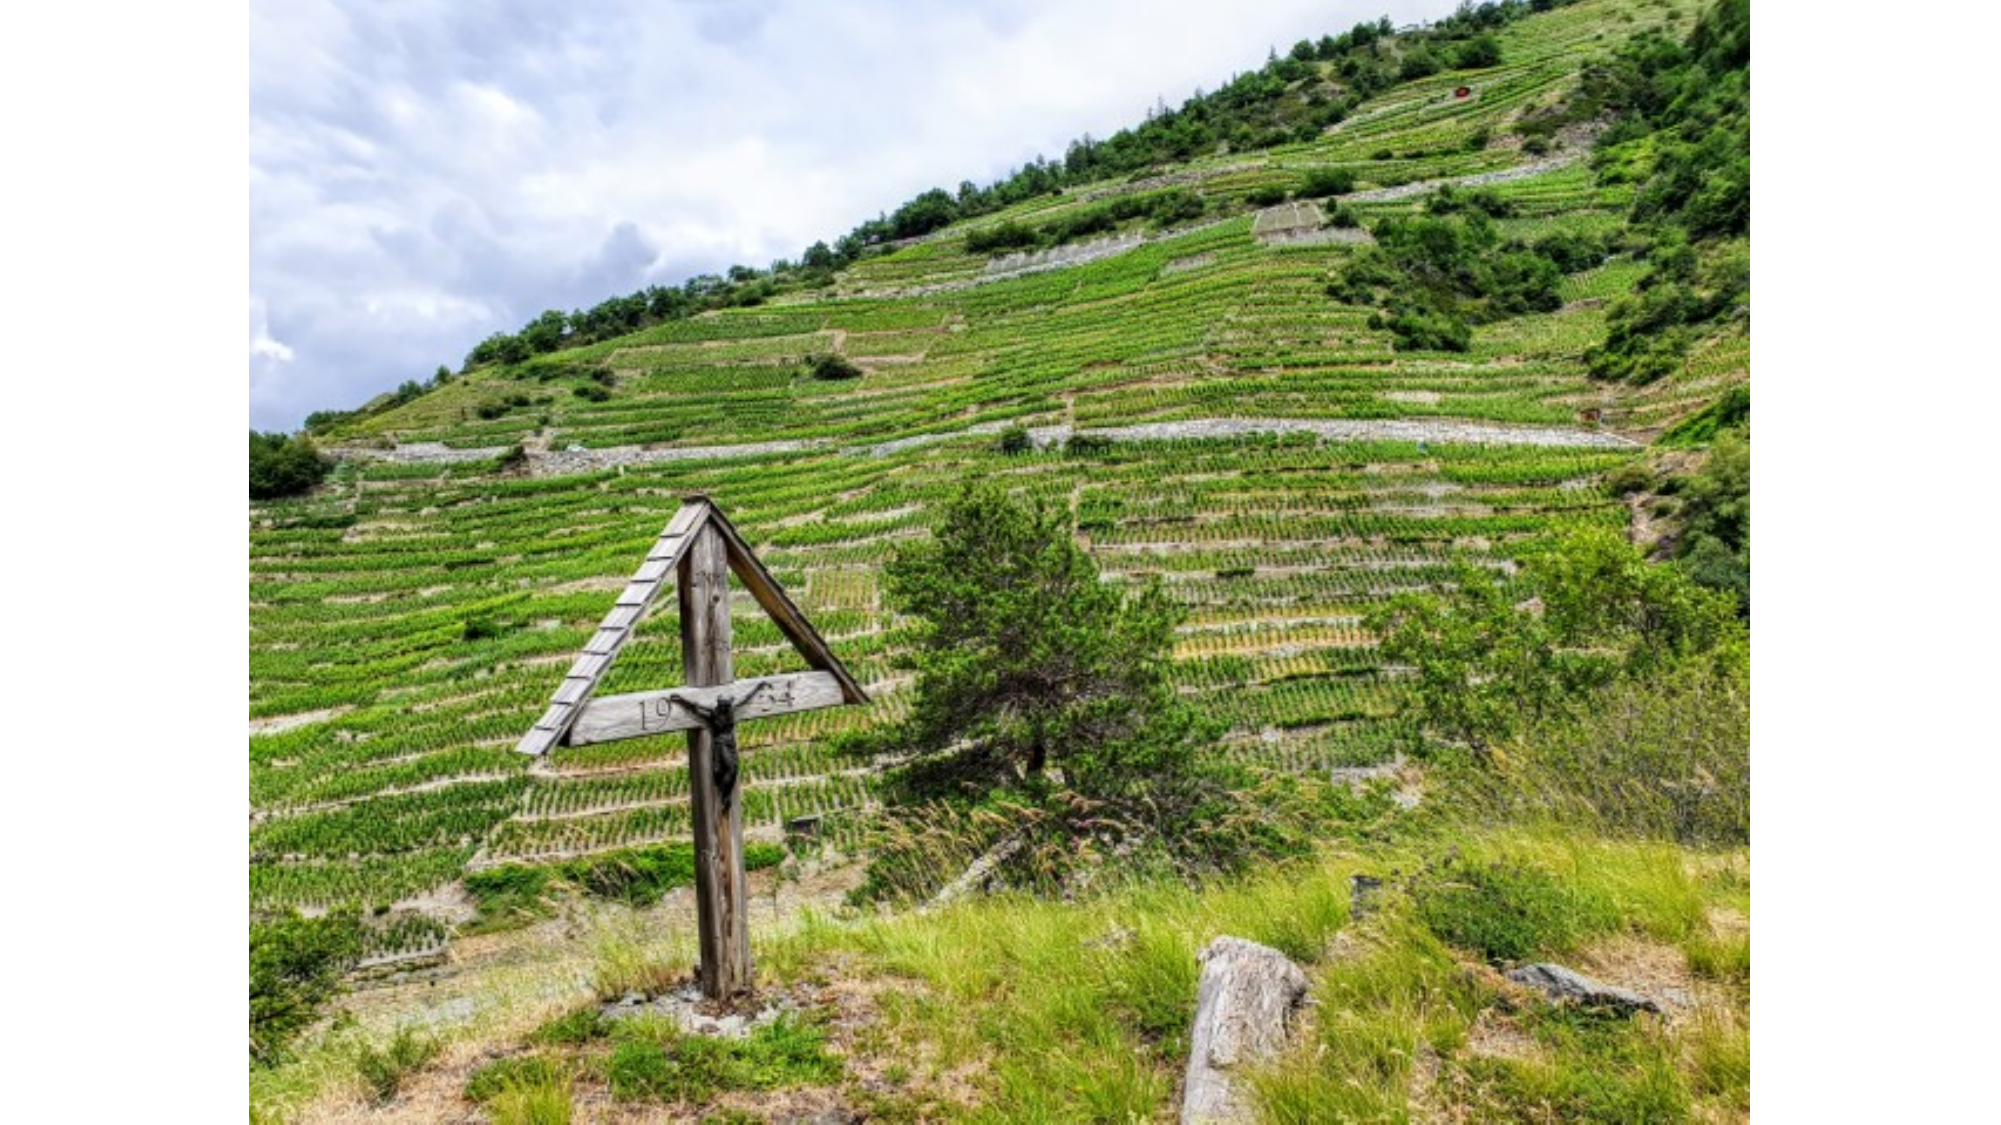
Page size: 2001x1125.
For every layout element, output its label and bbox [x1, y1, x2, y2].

picture [249, 0, 1750, 1125]
